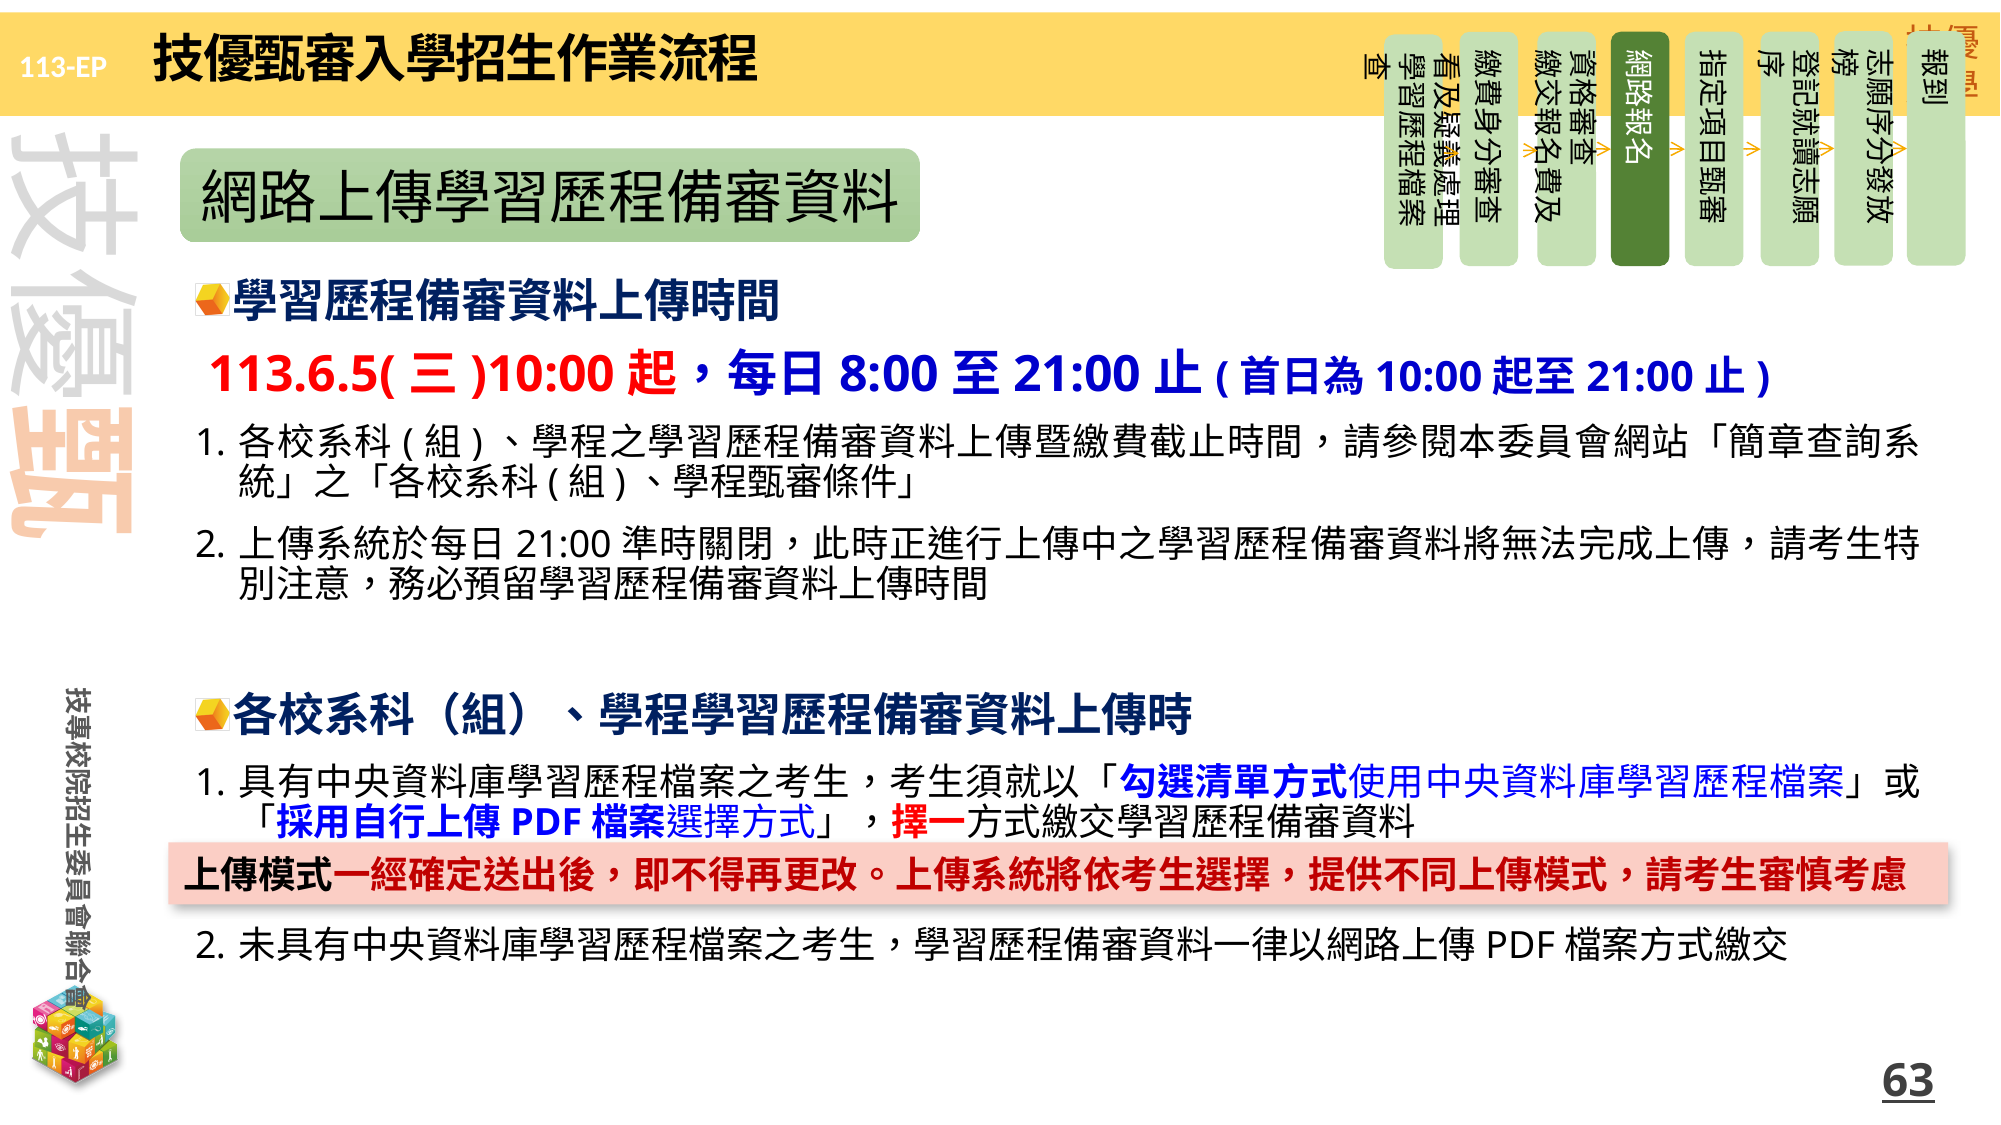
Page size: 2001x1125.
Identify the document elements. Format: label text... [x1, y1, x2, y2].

picture [195, 698, 230, 731]
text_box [1459, 31, 1966, 267]
list 學習歷程備審資料上傳時間 113.6.5(三)10:00起，每日8:00至21:00止(首日為10:00起至21:00止) 各校系科(組)、學程之學習歷程備審資料上傳暨繳費截止時間，請參閱本委員會網站「簡章查詢系統」之「各校系科(組)、學程甄審條件」 上傳系統於每日21:00準時關閉，此時正進行上傳中之學習歷程備審資料將無法完成上傳，請考生特別注意，務必預留學習歷程備審資料上傳時間 各校系科（組）、學程學習歷程備審資料上傳時 具有中央資料庫學習歷程檔案之考生，考生須就以「勾選清單方式使用中央資料庫學習歷程檔案」或「採用自行上傳PDF檔案選擇方式」，擇一方式繳交學習歷程備審資料 未具有中央資料庫學習歷程檔案之考生，學習歷程備審資料一律以網路上傳PDF檔案方式繳交 [180, 270, 1937, 839]
text_box 技優甄審入學招生作業流程 [137, 13, 1488, 109]
text_box 上傳模式一經確定送出後，即不得再更改。上傳系統將依考生選擇，提供不同上傳模式，請考生審慎考慮 [167, 841, 1950, 906]
text_box 網路上傳學習歷程備審資料 [179, 147, 921, 243]
list 學習歷程備審資料上傳時間 113.6.5(三)10:00起，每日8:00至21:00止(首日為10:00起至21:00止) 各校系科(組)、學程之學習歷程備審資料上傳暨繳費截止時間，請參閱本委員會網站「簡章查詢系統」之「各校系科(組)、學程甄審條件」 上傳系統於每日21:00準時關閉，此時正進行上傳中之學習歷程備審資料將無法完成上傳，請考生特別注意，務必預留學習歷程備審資料上傳時間 各校系科（組）、學程學習歷程備審資料上傳時 具有中央資料庫學習歷程檔案之考生，考生須就以「勾選清單方式使用中央資料庫學習歷程檔案」或「採用自行上傳PDF檔案選擇方式」，擇一方式繳交學習歷程備審資料 未具有中央資料庫學習歷程檔案之考生，學習歷程備審資料一律以網路上傳PDF檔案方式繳交 [180, 918, 1937, 971]
picture [21, 985, 129, 1094]
text_box 看及疑義處理 學習歷程檔案查 [1383, 33, 1444, 270]
picture [195, 283, 230, 316]
